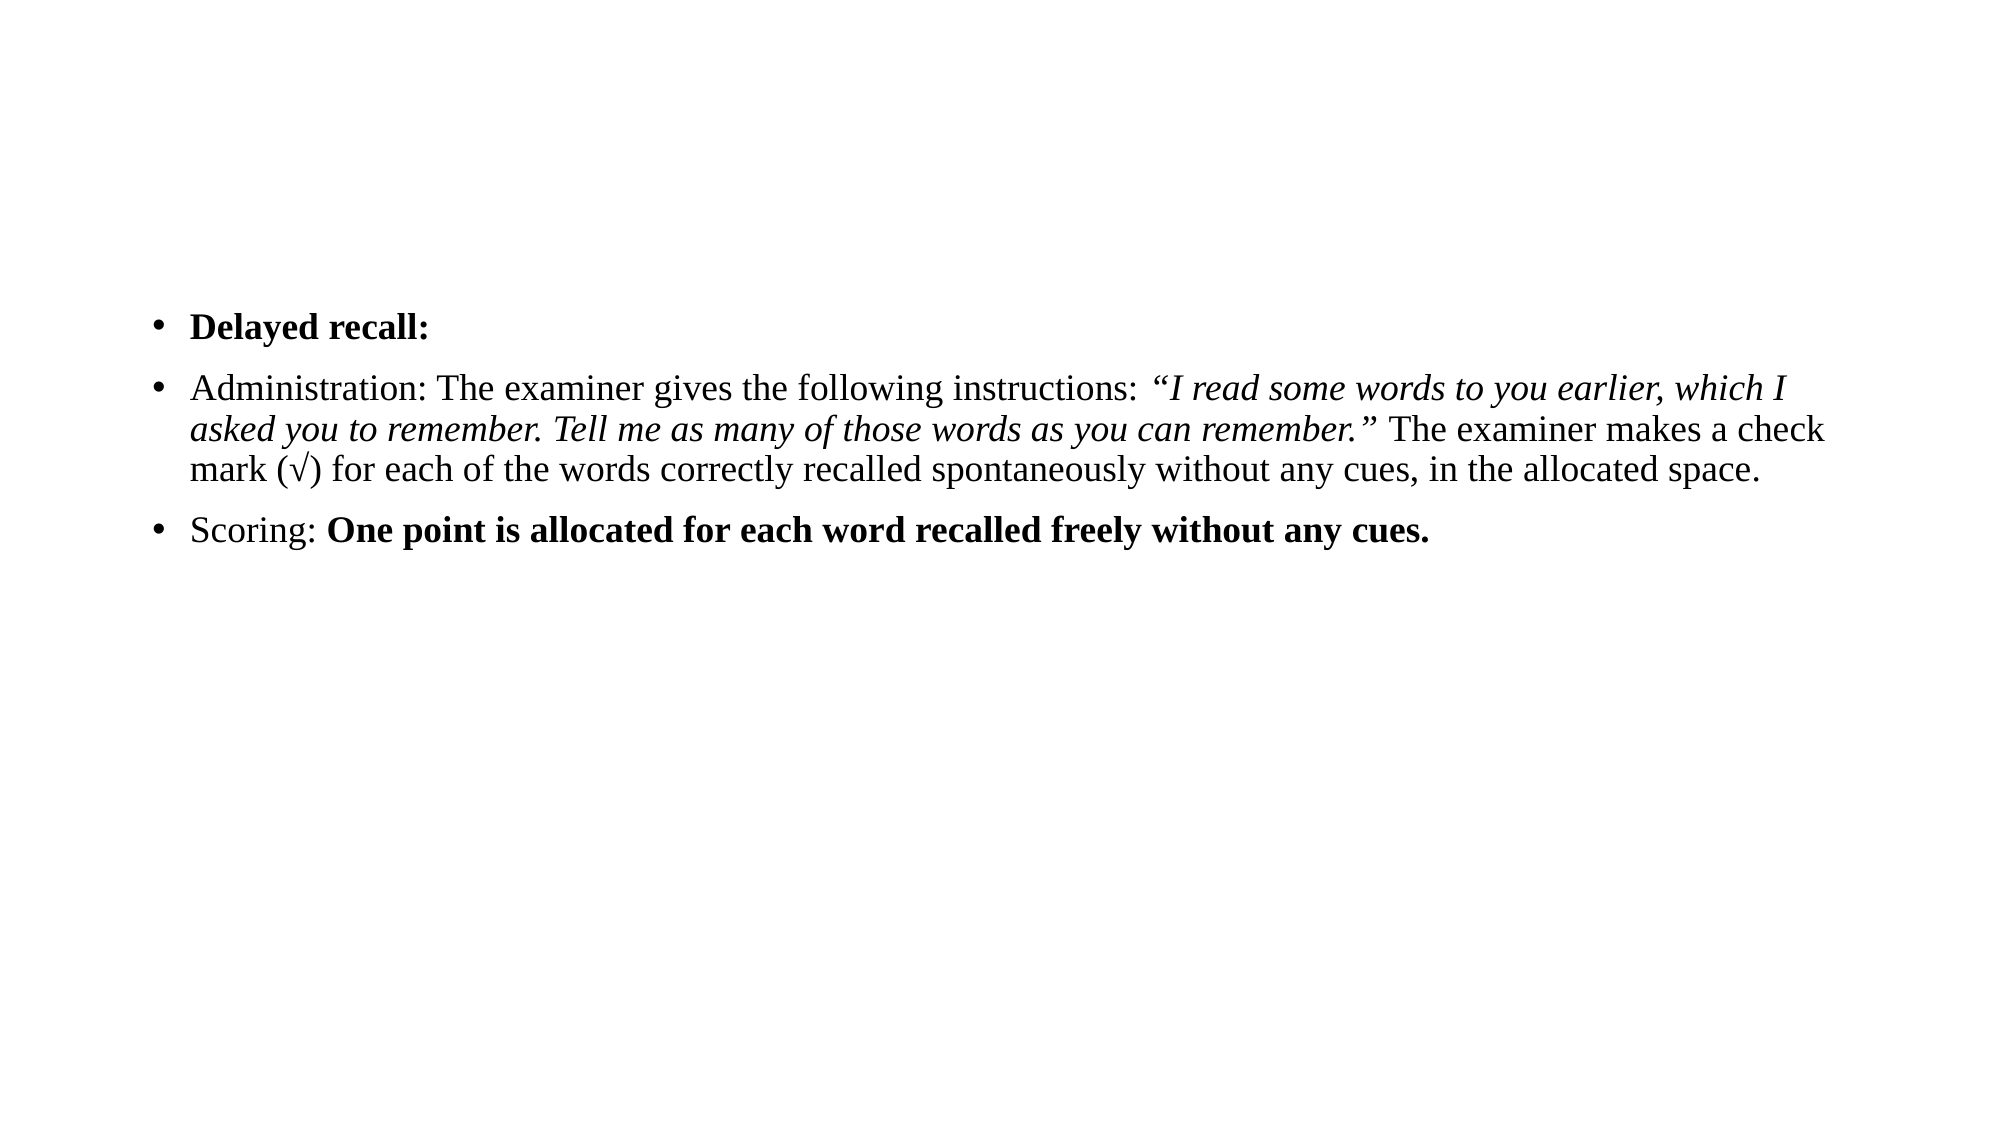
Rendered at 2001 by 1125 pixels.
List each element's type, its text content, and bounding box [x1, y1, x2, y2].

list Delayed recall: Administration: The examiner gives the following instructions: “I read some words to you earlier, which I asked you to remember. Tell me as many of those words as you can remember.” The examiner makes a check mark (√) for each of the words correctly recalled spontaneously without any cues, in the allocated space. Scoring: One point is allocated for each word recalled freely without any cues. [137, 299, 1863, 1014]
